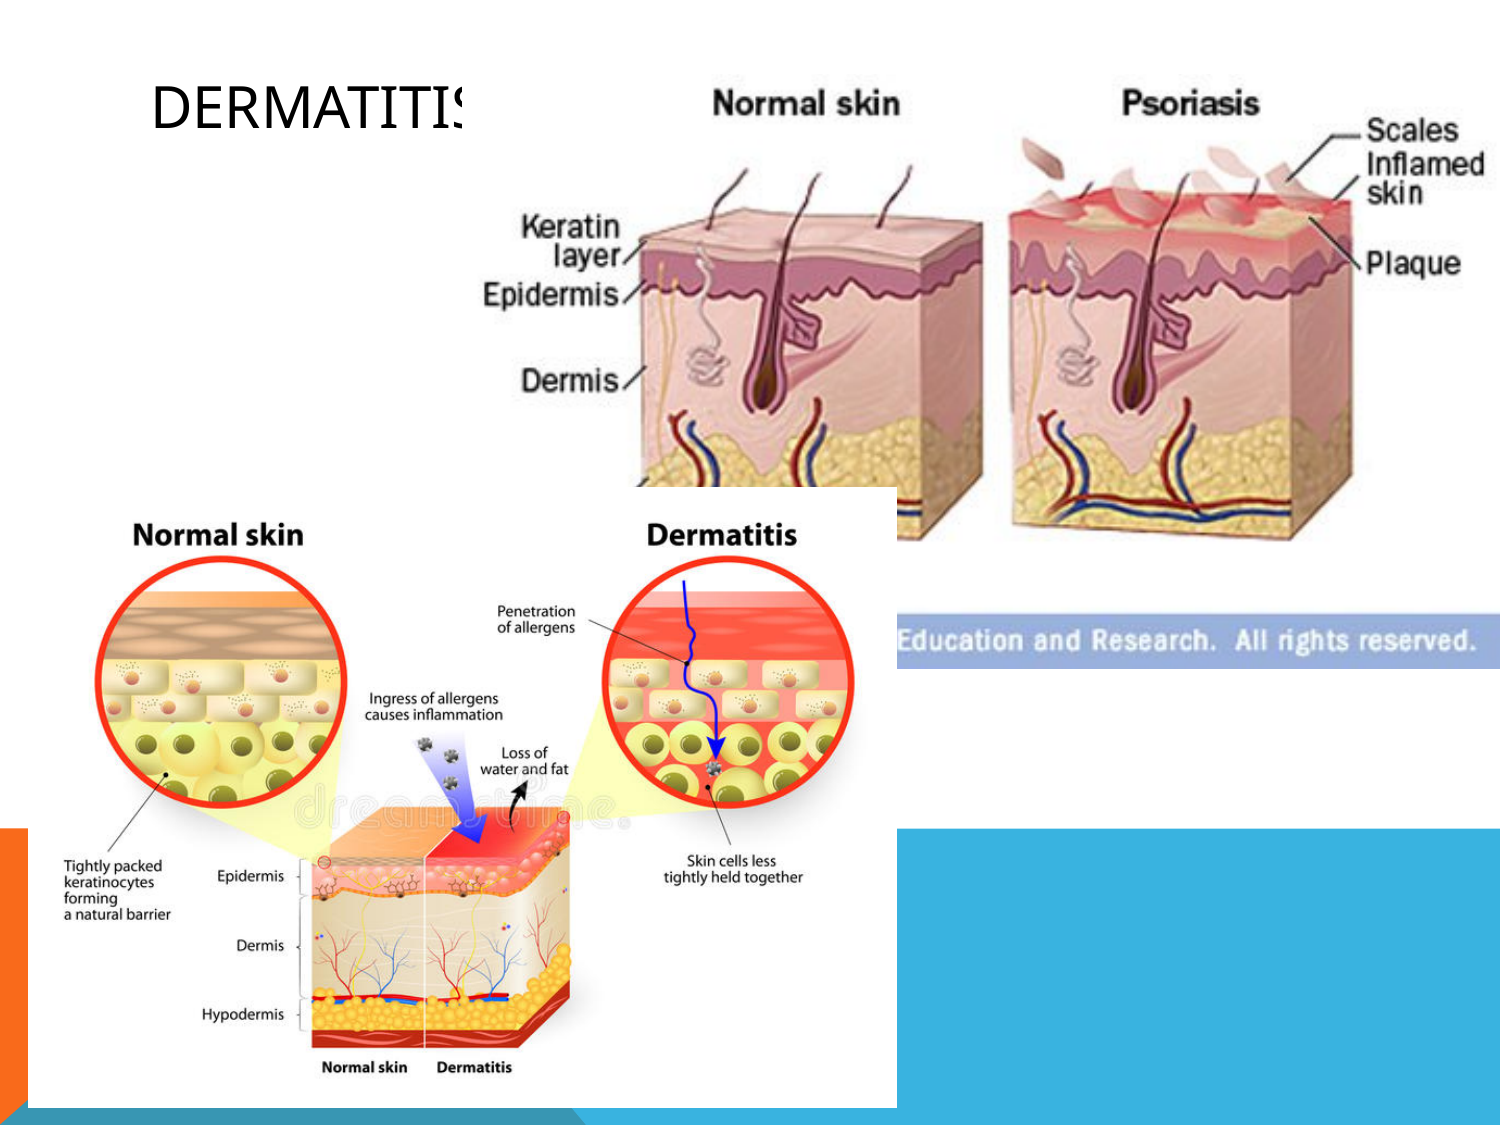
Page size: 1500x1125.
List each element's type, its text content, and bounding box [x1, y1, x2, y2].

title dermatitis [135, 60, 1369, 150]
picture [28, 74, 1500, 1108]
